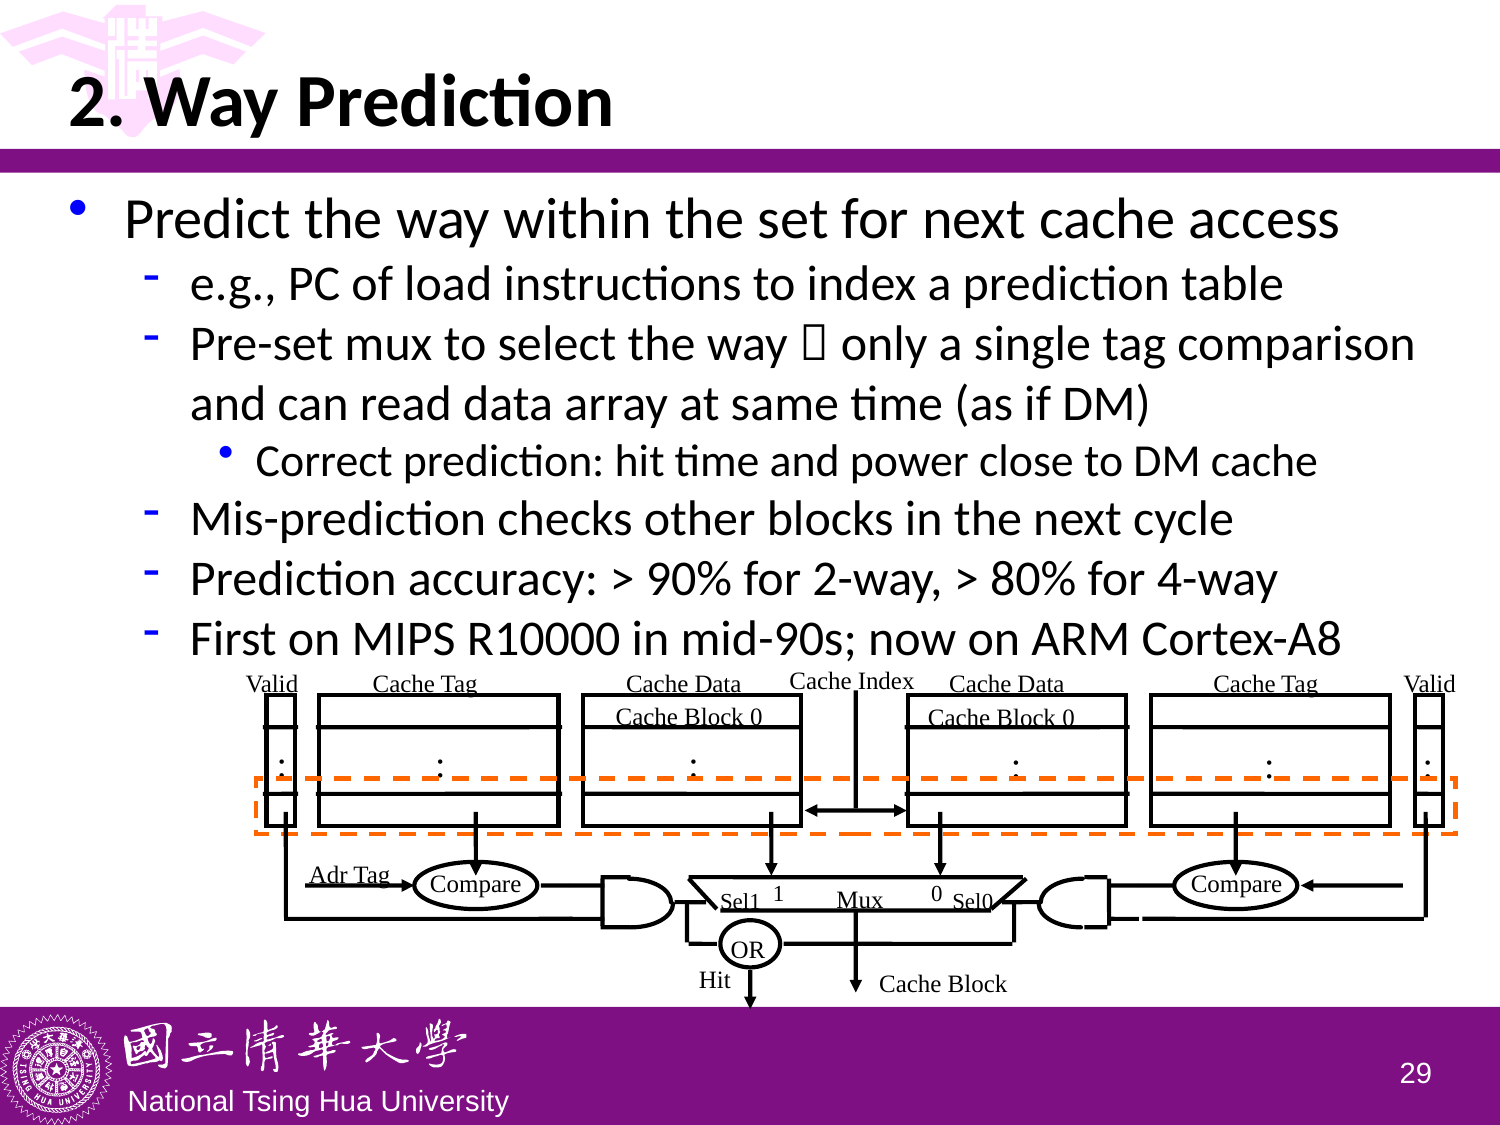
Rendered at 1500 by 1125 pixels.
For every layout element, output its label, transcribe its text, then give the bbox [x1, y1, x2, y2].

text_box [230, 656, 1472, 1010]
slide_number 28 [1134, 1021, 1447, 1097]
list Predict the way within the set for next cache access e.g., PC of load instructions to index a prediction table Pre-set mux to select the way  only a single tag comparison and can read data array at same time (as if DM) Correct prediction: hit time and power close to DM cache Mis-prediction checks other blocks in the next cycle Prediction accuracy: > 90% for 2-way, > 80% for 4-way First on MIPS R10000 in mid-90s; now on ARM Cortex-A8 [53, 172, 1447, 1000]
title 2. Way Prediction [53, 37, 1447, 149]
